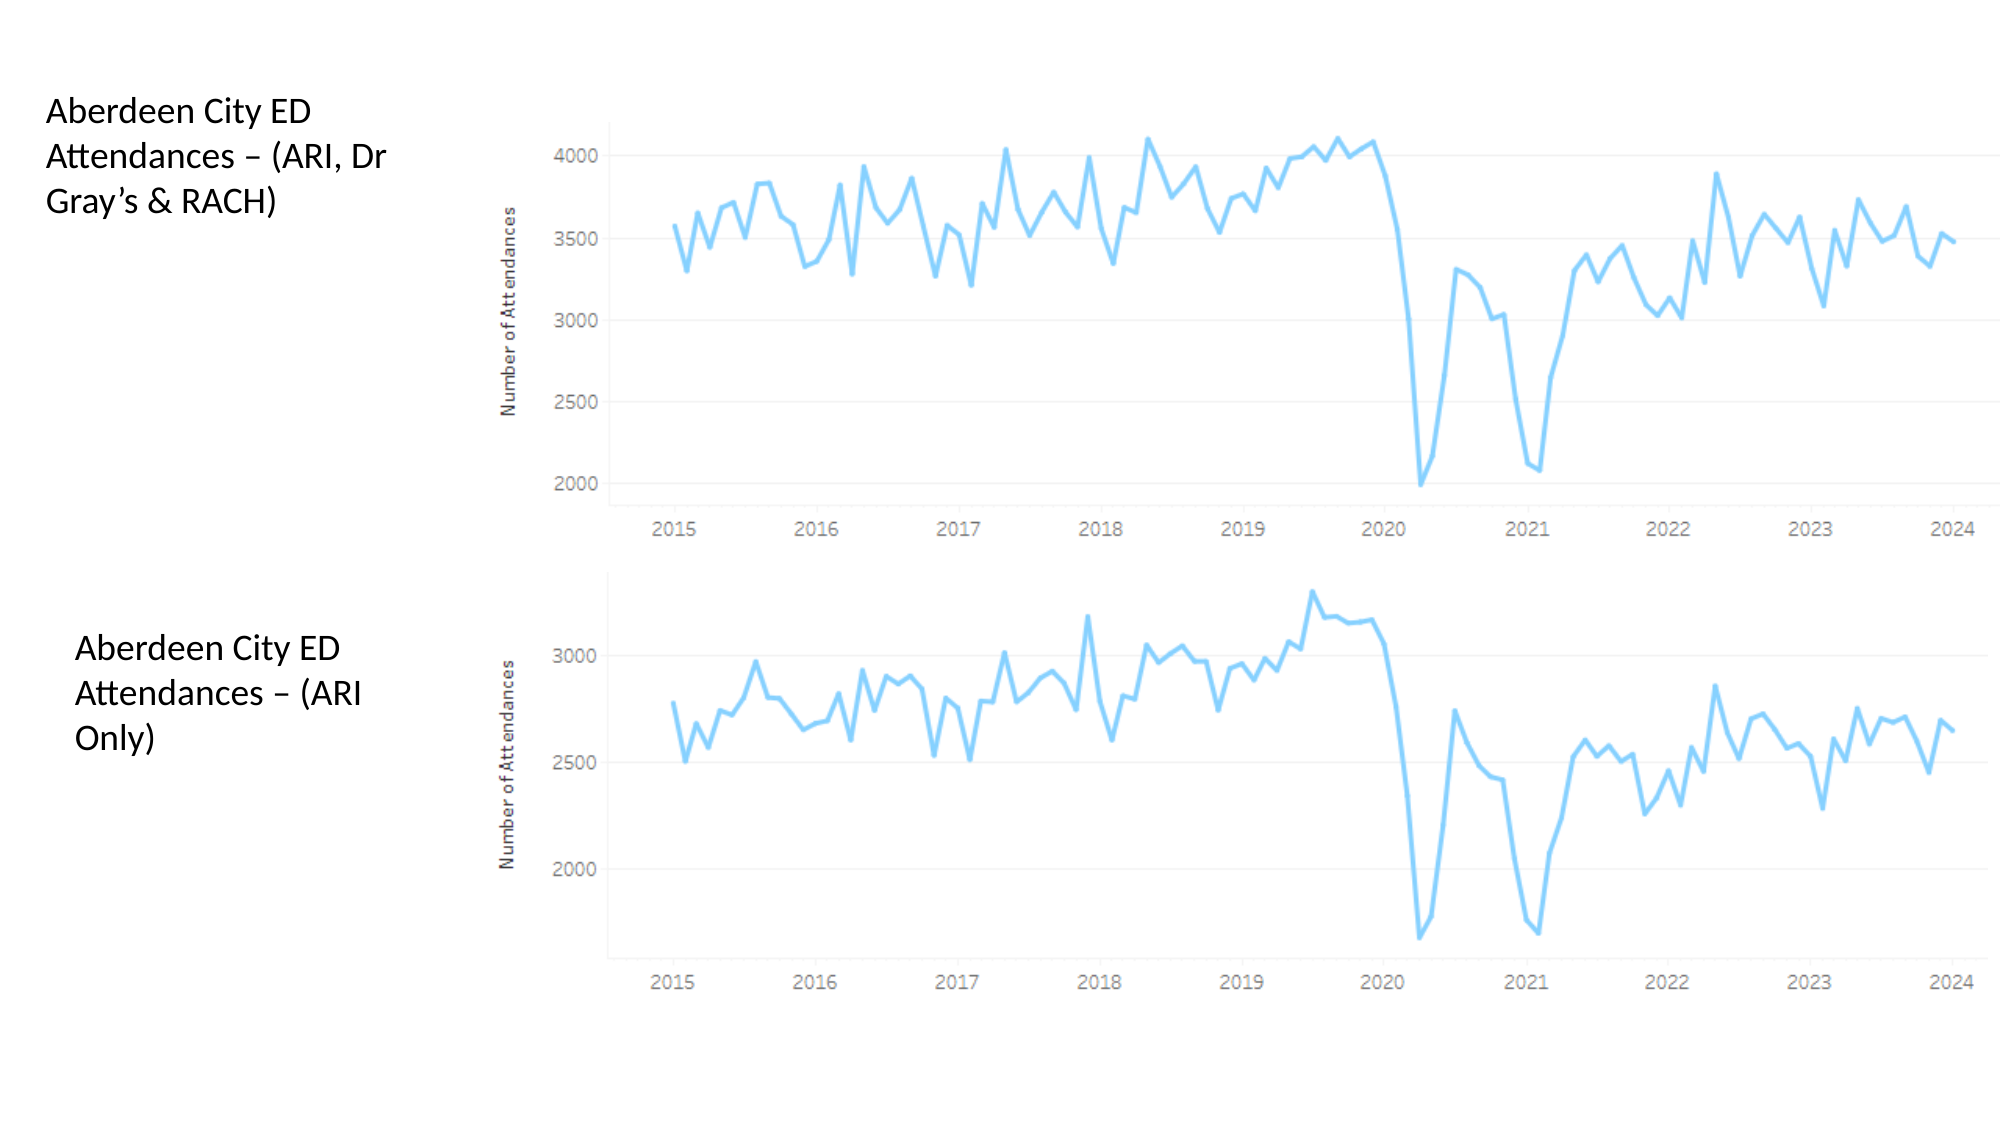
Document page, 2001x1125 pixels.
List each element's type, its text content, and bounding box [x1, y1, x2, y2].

picture [490, 122, 2000, 542]
picture [490, 572, 1988, 1005]
text_box Aberdeen City ED Attendances – (ARI Only) [60, 615, 440, 766]
text_box Aberdeen City ED Attendances – (ARI, Dr Gray’s & RACH) [31, 78, 411, 228]
